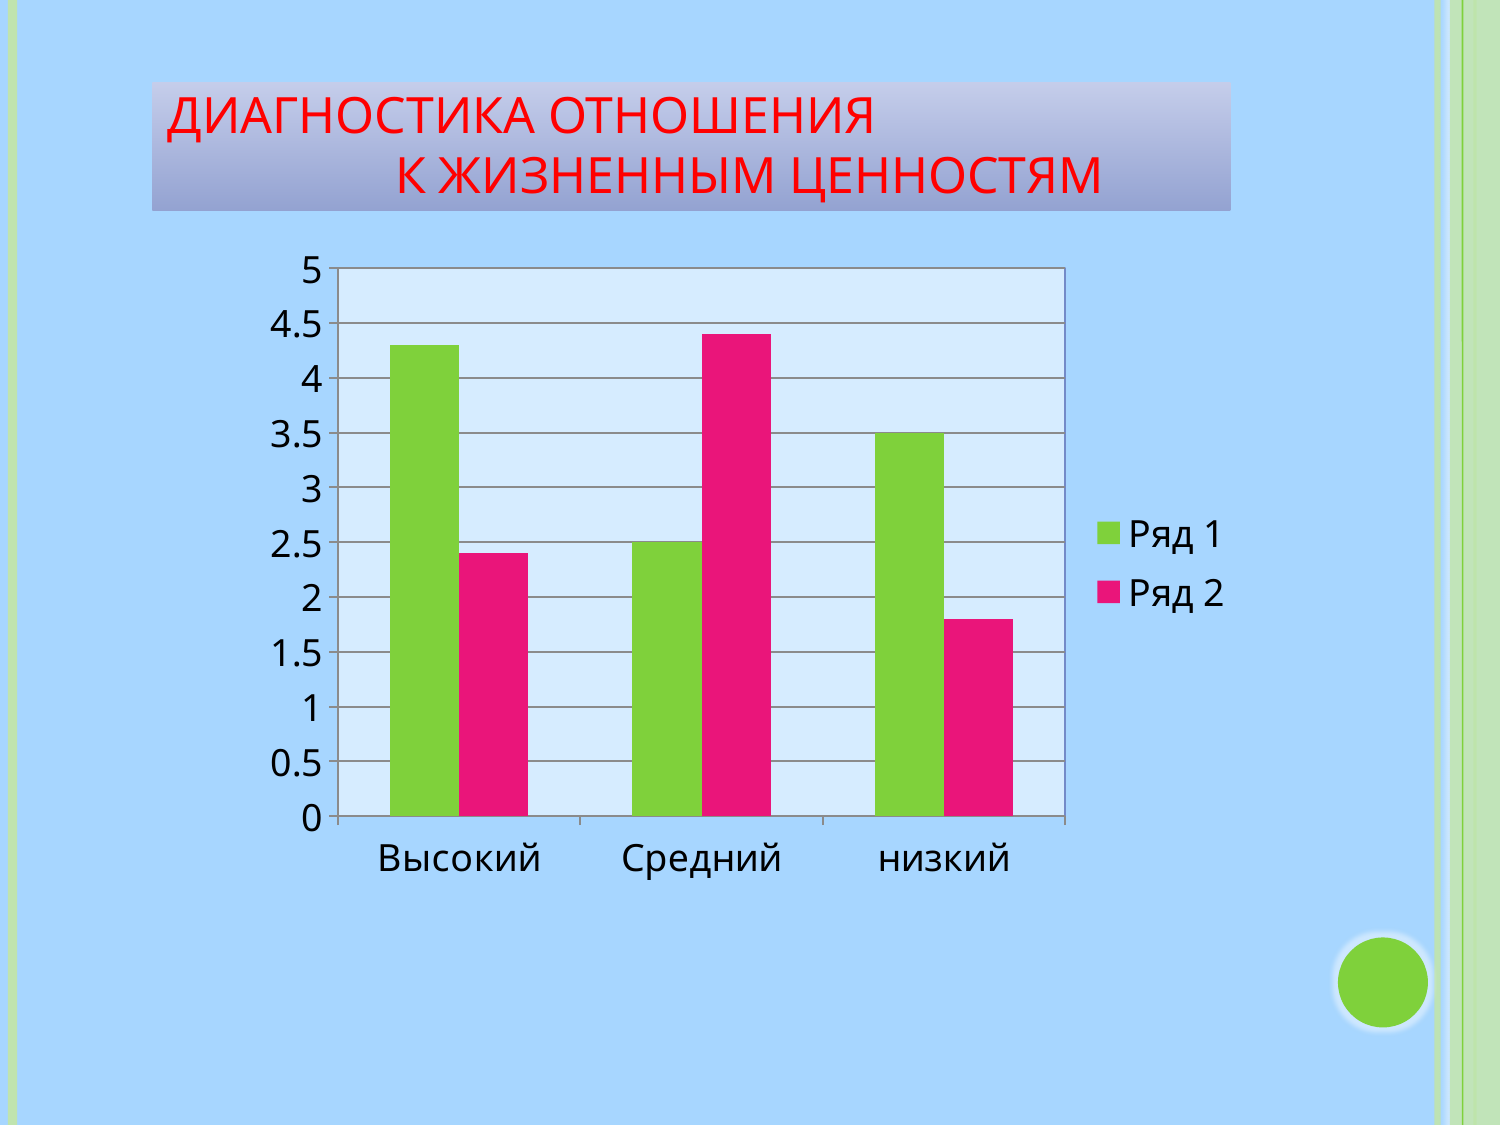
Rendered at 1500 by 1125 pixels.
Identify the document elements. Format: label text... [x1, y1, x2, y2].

chart [249, 228, 1251, 897]
title Диагностика отношения к жизненным ценностям [152, 82, 1231, 211]
